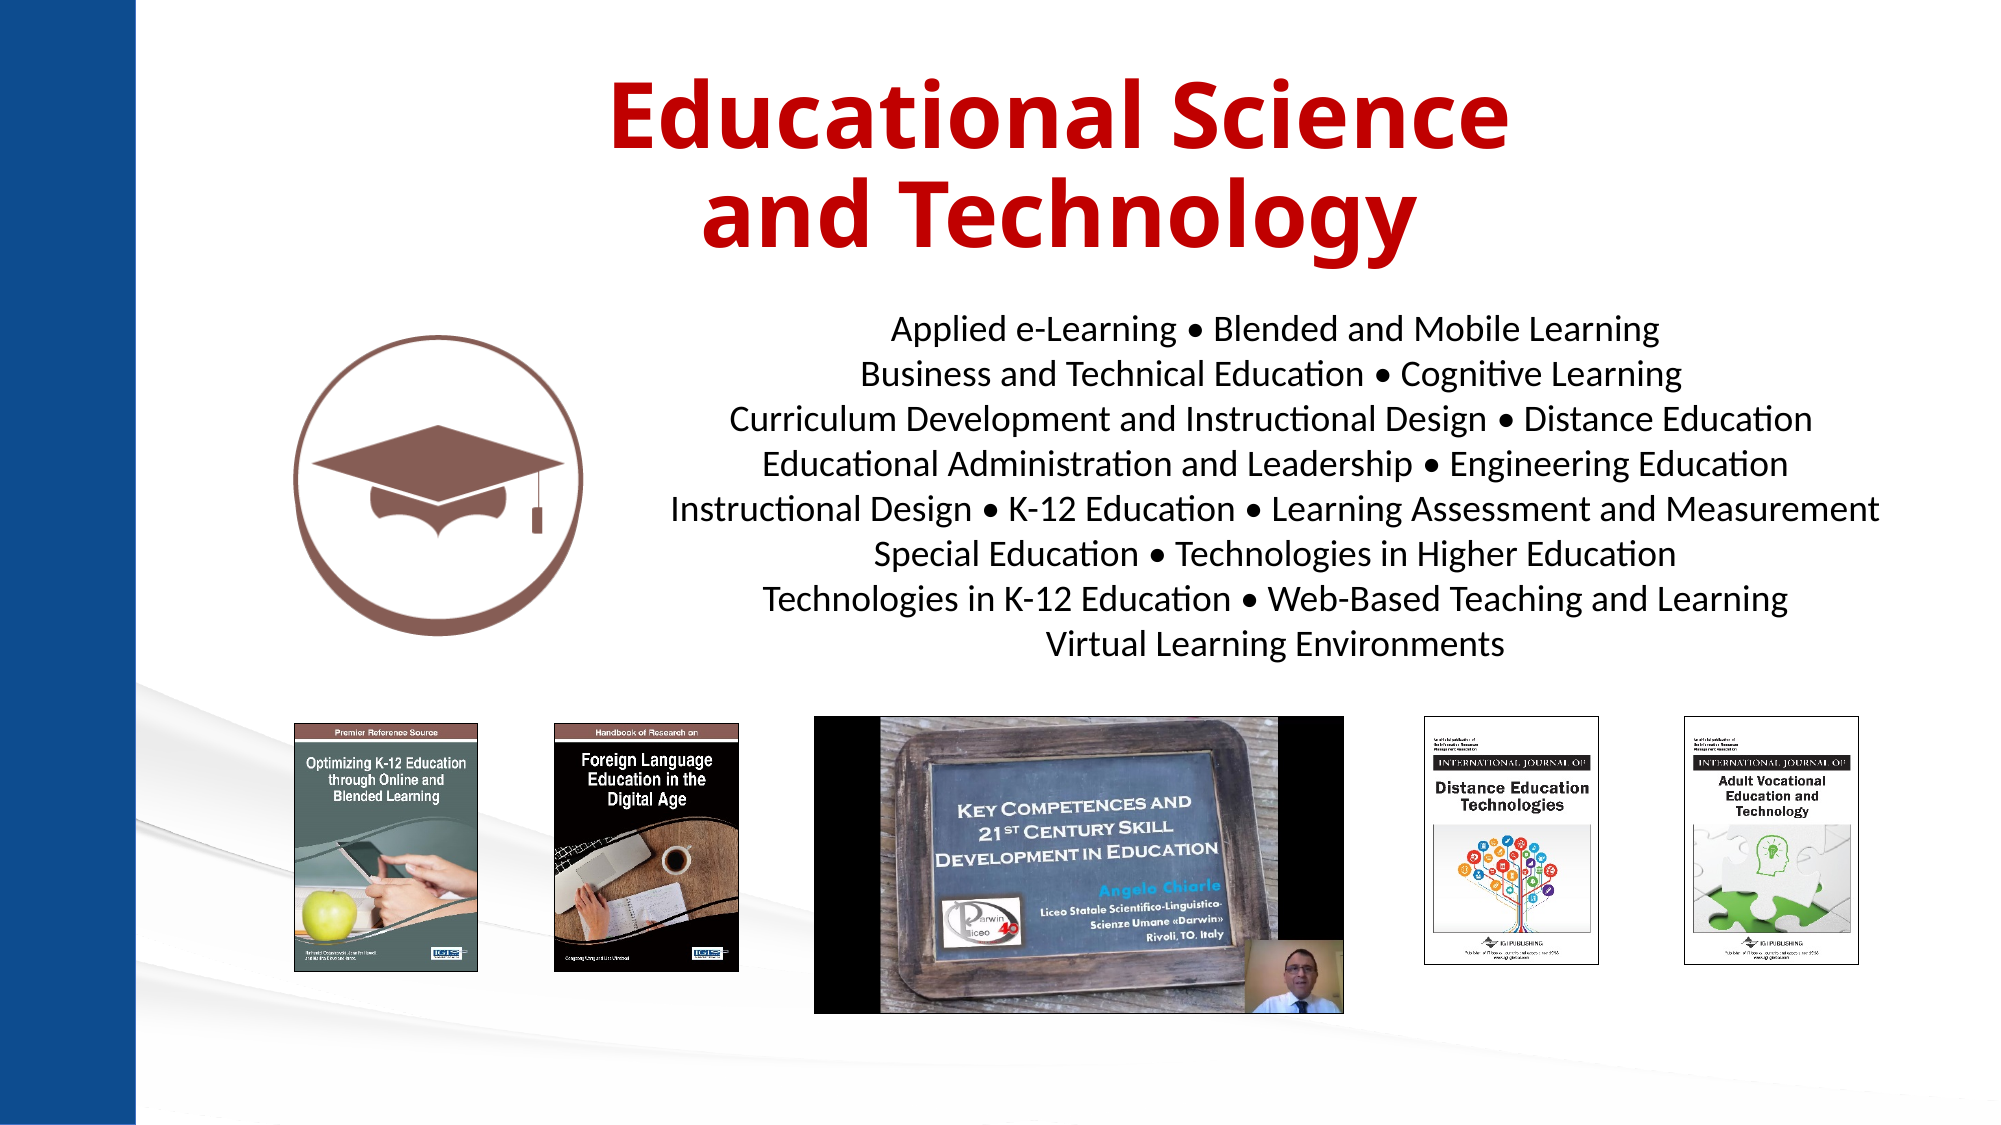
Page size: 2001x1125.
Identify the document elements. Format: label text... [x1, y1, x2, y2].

title Educational Science and Technology [136, 59, 2000, 278]
text_box Applied e-Learning • Blended and Mobile Learning Business and Technical Education • Cognitive Learning Curriculum Development and Instructional Design • Distance Education Educational Administration and Leadership • Engineering Education Instructional Design • K-12 Education • Learning Assessment and Measurement Special Education • Technologies in Higher Education Technologies in K-12 Education • Web-Based Teaching and Learning Virtual Learning Environments [621, 296, 1930, 626]
picture [0, 334, 2000, 1125]
text_box [0, 0, 136, 626]
